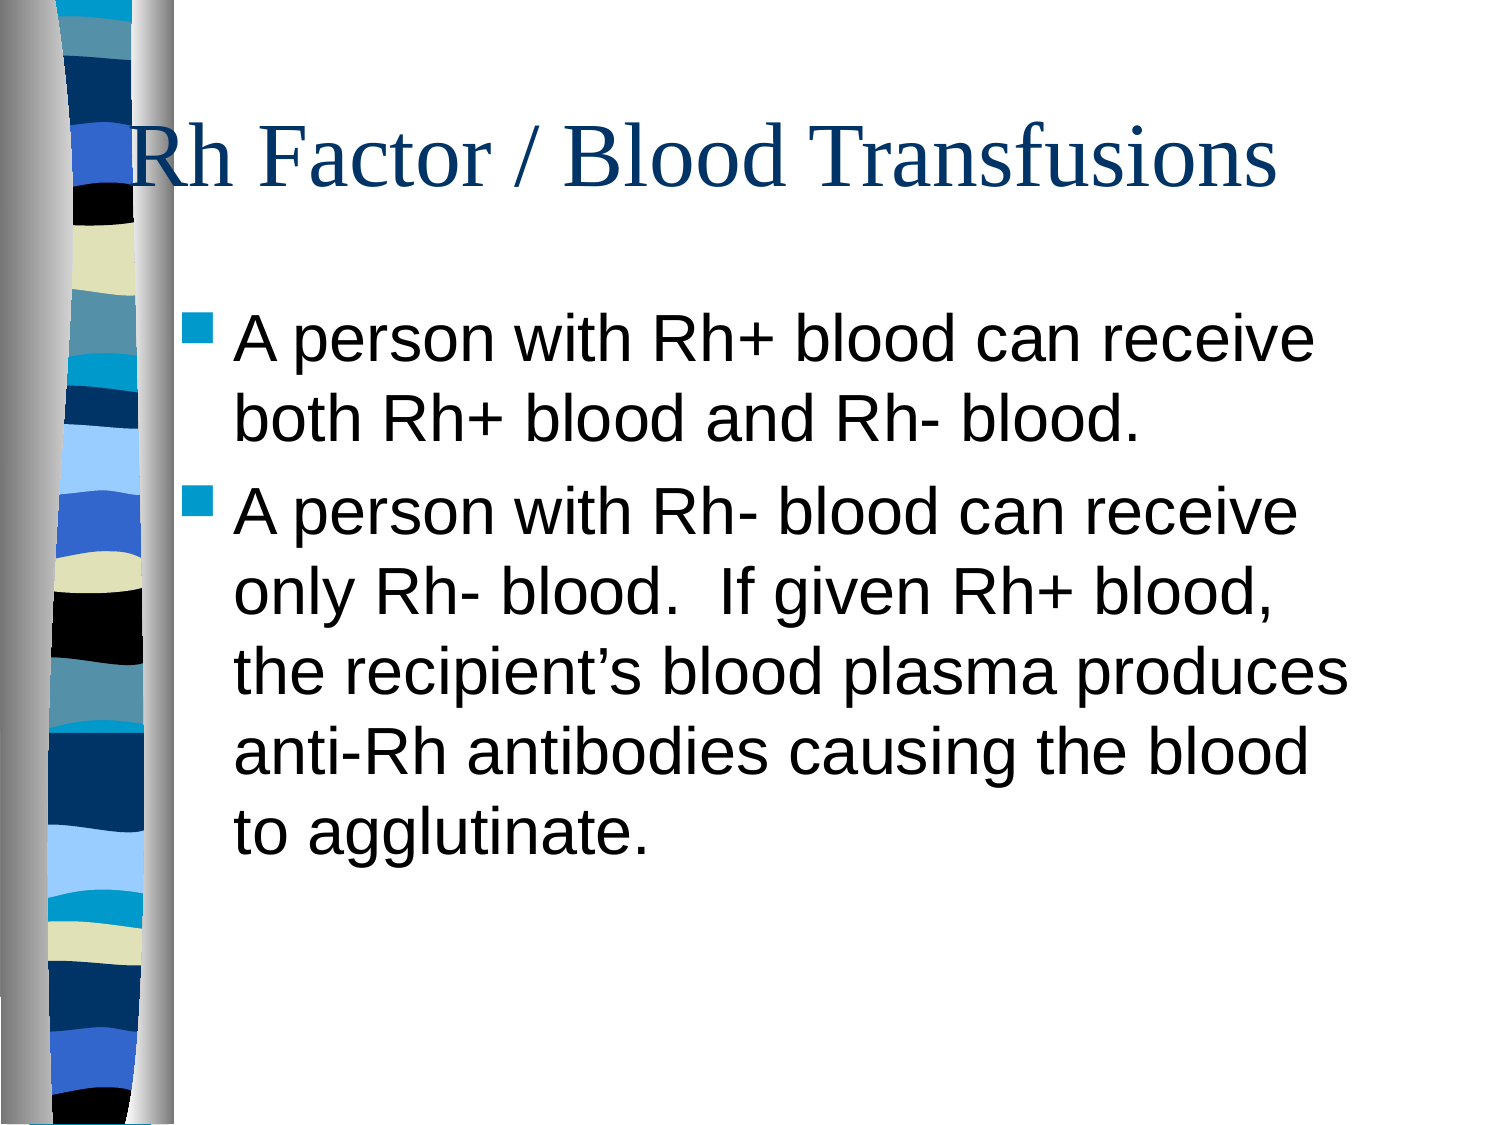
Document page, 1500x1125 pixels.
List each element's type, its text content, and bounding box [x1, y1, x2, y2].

title Rh Factor / Blood Transfusions [112, 49, 1388, 251]
list A person with Rh+ blood can receive both Rh+ blood and Rh- blood. A person with Rh- blood can receive only Rh- blood. If given Rh+ blood, the recipient’s blood plasma produces anti-Rh antibodies causing the blood to agglutinate. [162, 287, 1401, 1001]
